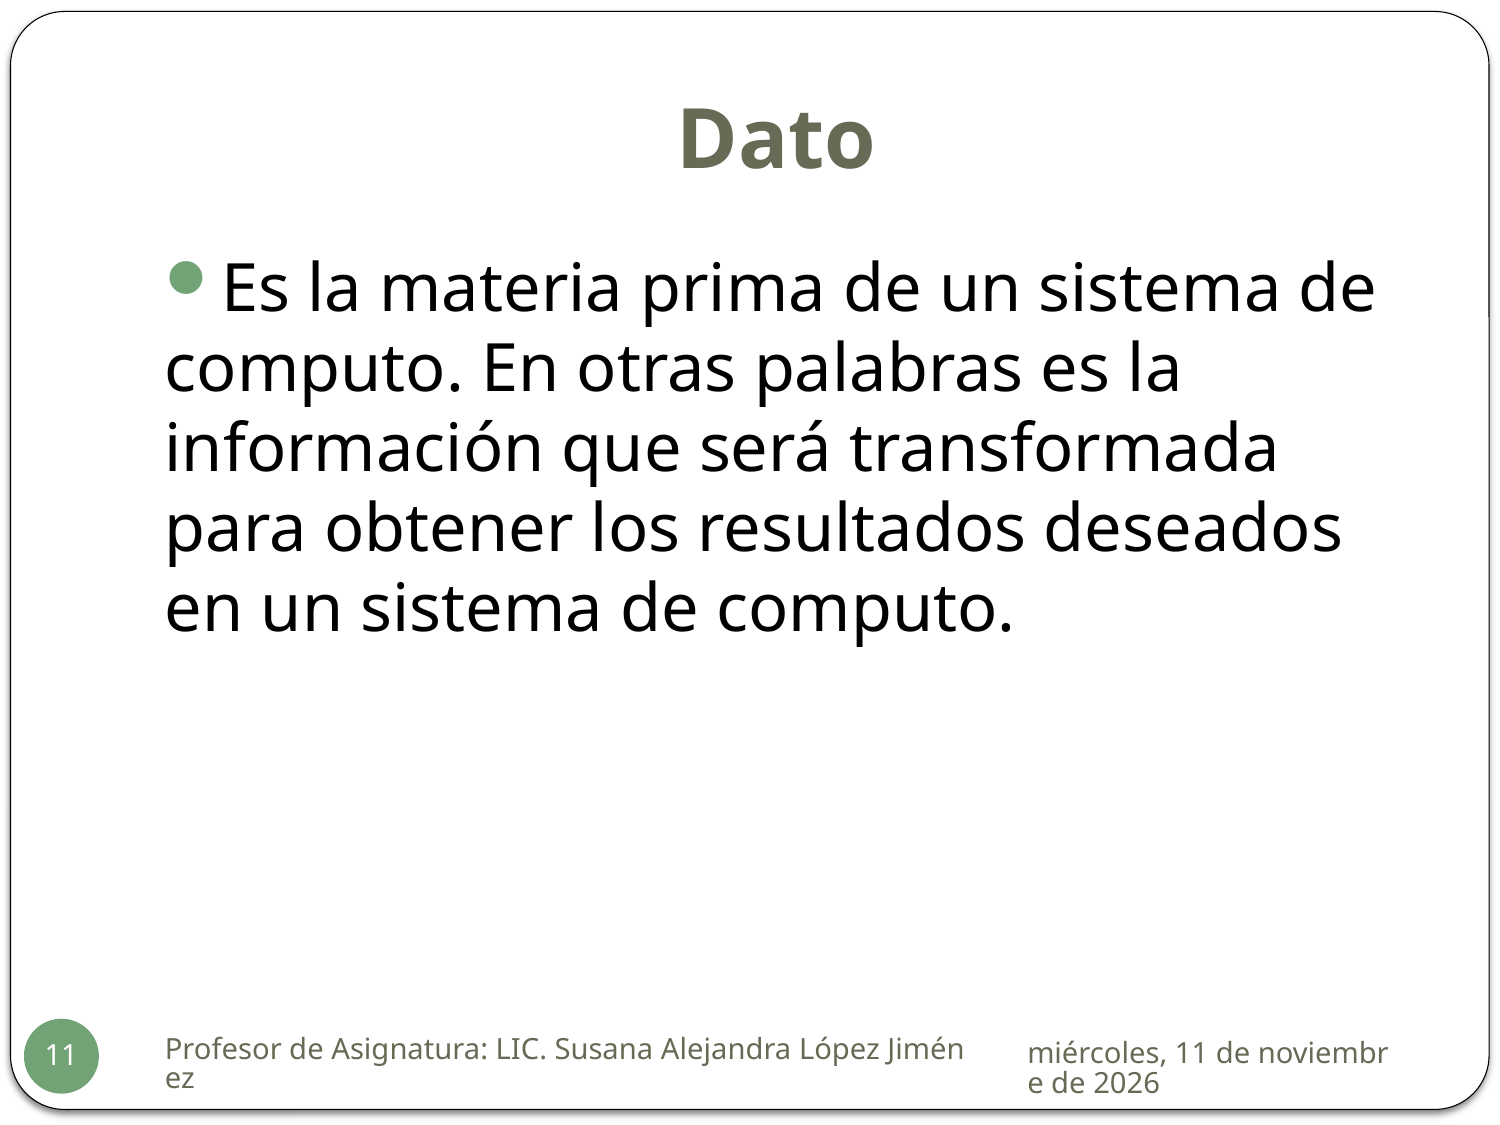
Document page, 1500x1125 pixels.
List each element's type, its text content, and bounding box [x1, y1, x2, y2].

footer Profesor de Asignatura: LIC. Susana Alejandra López Jiménez [150, 1012, 988, 1088]
slide_number sábado, 17 de enero de 2015 [1012, 1015, 1419, 1094]
slide_number 11 [23, 1018, 99, 1094]
list Es la materia prima de un sistema de computo. En otras palabras es la información que será transformada para obtener los resultados deseados en un sistema de computo. [150, 237, 1425, 988]
title Dato [150, 45, 1425, 233]
